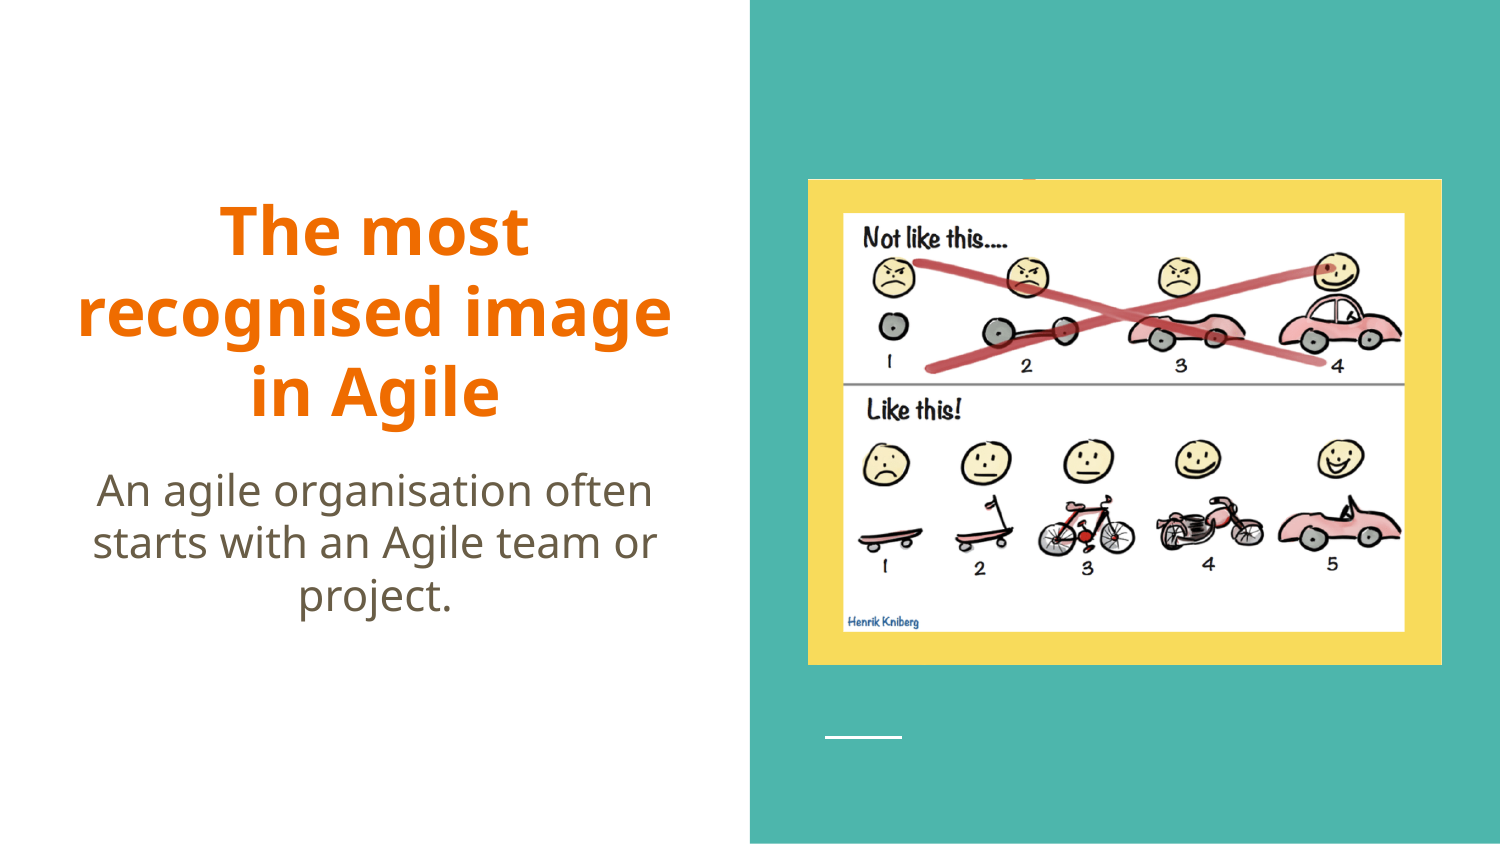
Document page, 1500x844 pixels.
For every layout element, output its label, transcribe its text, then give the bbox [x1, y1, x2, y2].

title The most recognised image in Agile [43, 170, 708, 446]
picture [808, 178, 1442, 665]
subtitle An agile organisation often starts with an Agile team or project. [43, 447, 708, 650]
